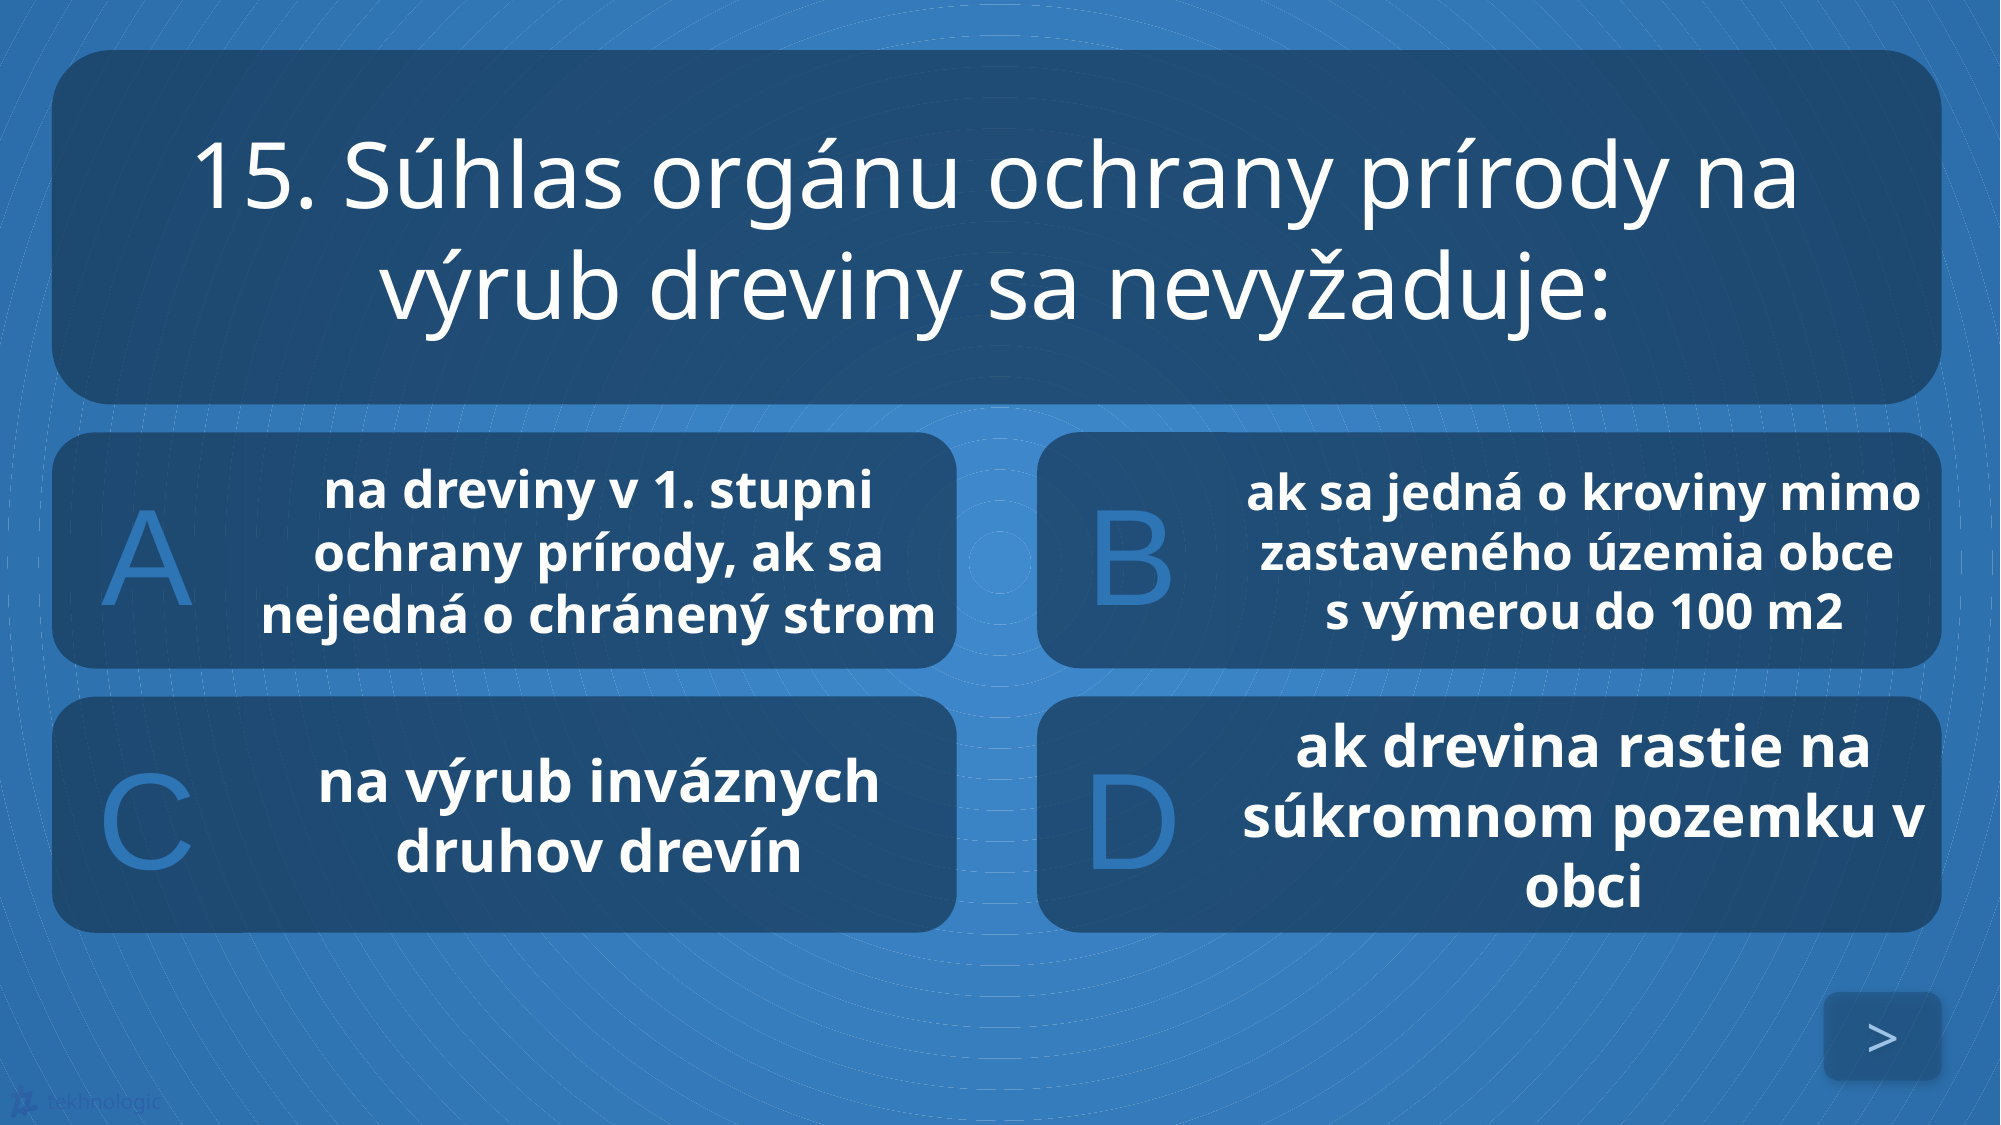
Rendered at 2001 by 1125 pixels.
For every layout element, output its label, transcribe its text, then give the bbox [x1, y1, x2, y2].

text_box > [1822, 991, 1943, 1082]
text_box C [51, 695, 241, 934]
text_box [2, 1080, 165, 1122]
text_box 15. Súhlas orgánu ochrany prírody na výrub dreviny sa nevyžaduje: [50, 49, 1943, 406]
text_box D [1036, 695, 1226, 934]
text_box na dreviny v 1. stupni ochrany prírody, ak sa nejedná o chránený strom [241, 431, 958, 670]
text_box na výrub inváznych druhov drevín [241, 695, 958, 934]
text_box ak sa jedná o kroviny mimo zastaveného územia obce s výmerou do 100 m2 [1226, 431, 1943, 670]
text_box B [1036, 431, 1226, 670]
text_box A [51, 431, 241, 670]
text_box ak drevina rastie na súkromnom pozemku v obci [1226, 695, 1943, 934]
